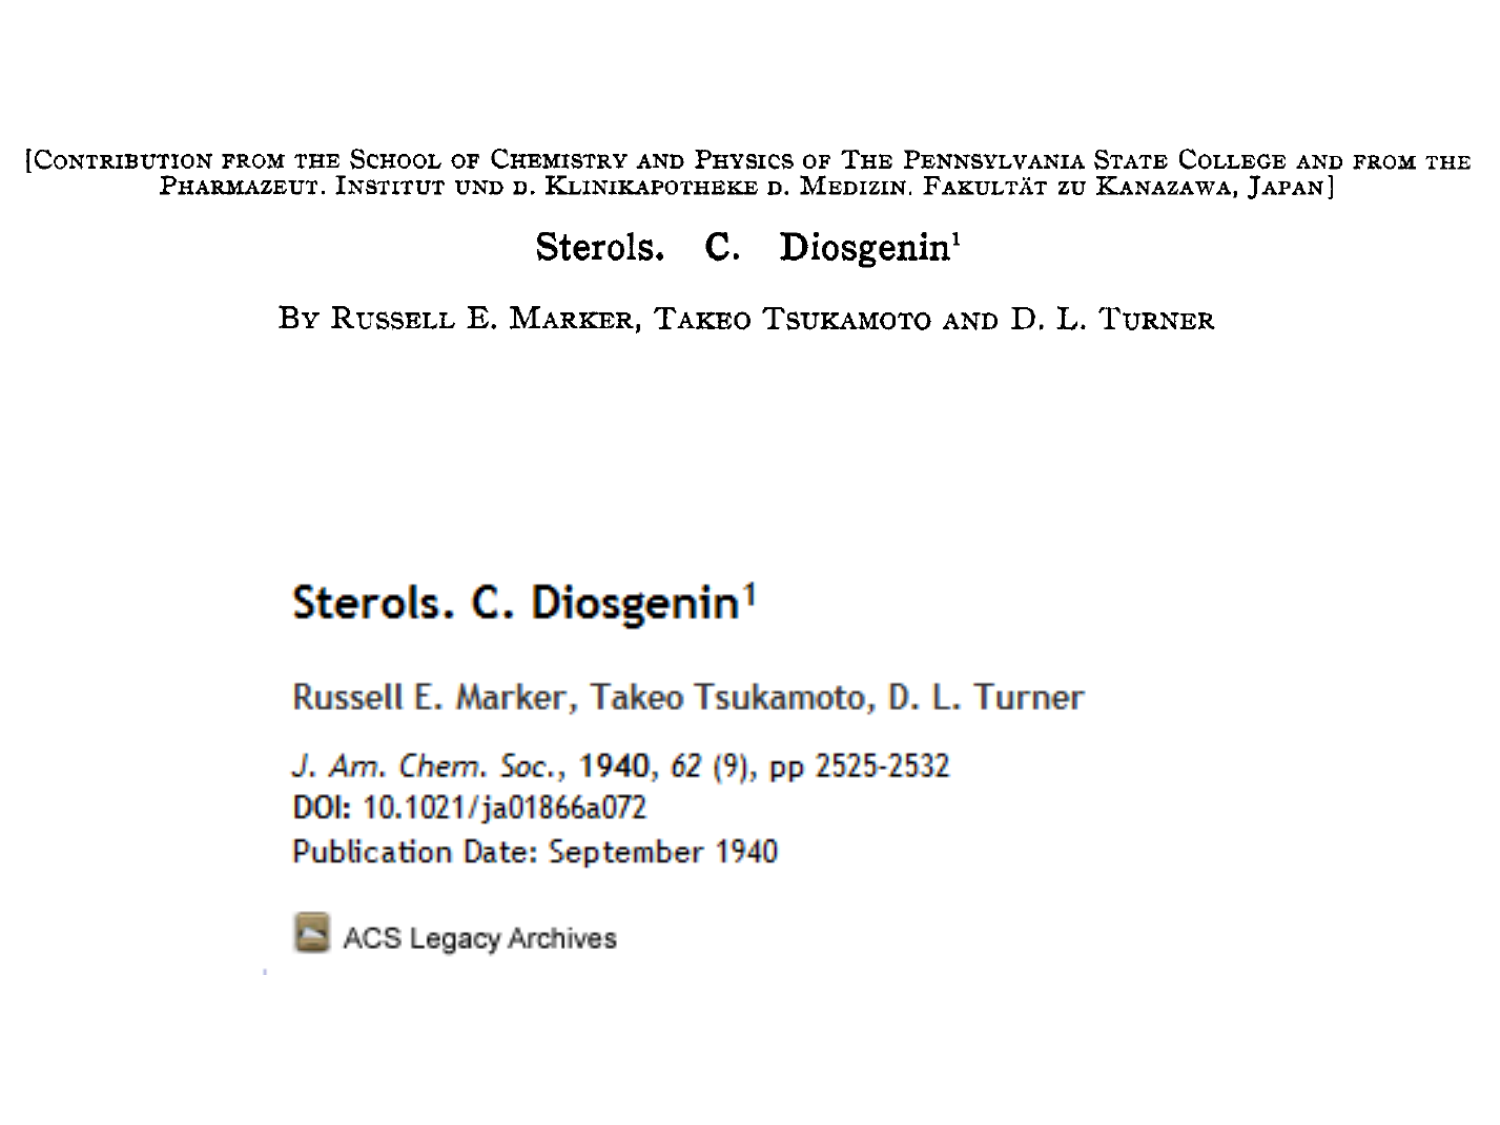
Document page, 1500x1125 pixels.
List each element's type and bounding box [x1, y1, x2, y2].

picture [0, 137, 1500, 360]
picture [262, 562, 1131, 975]
